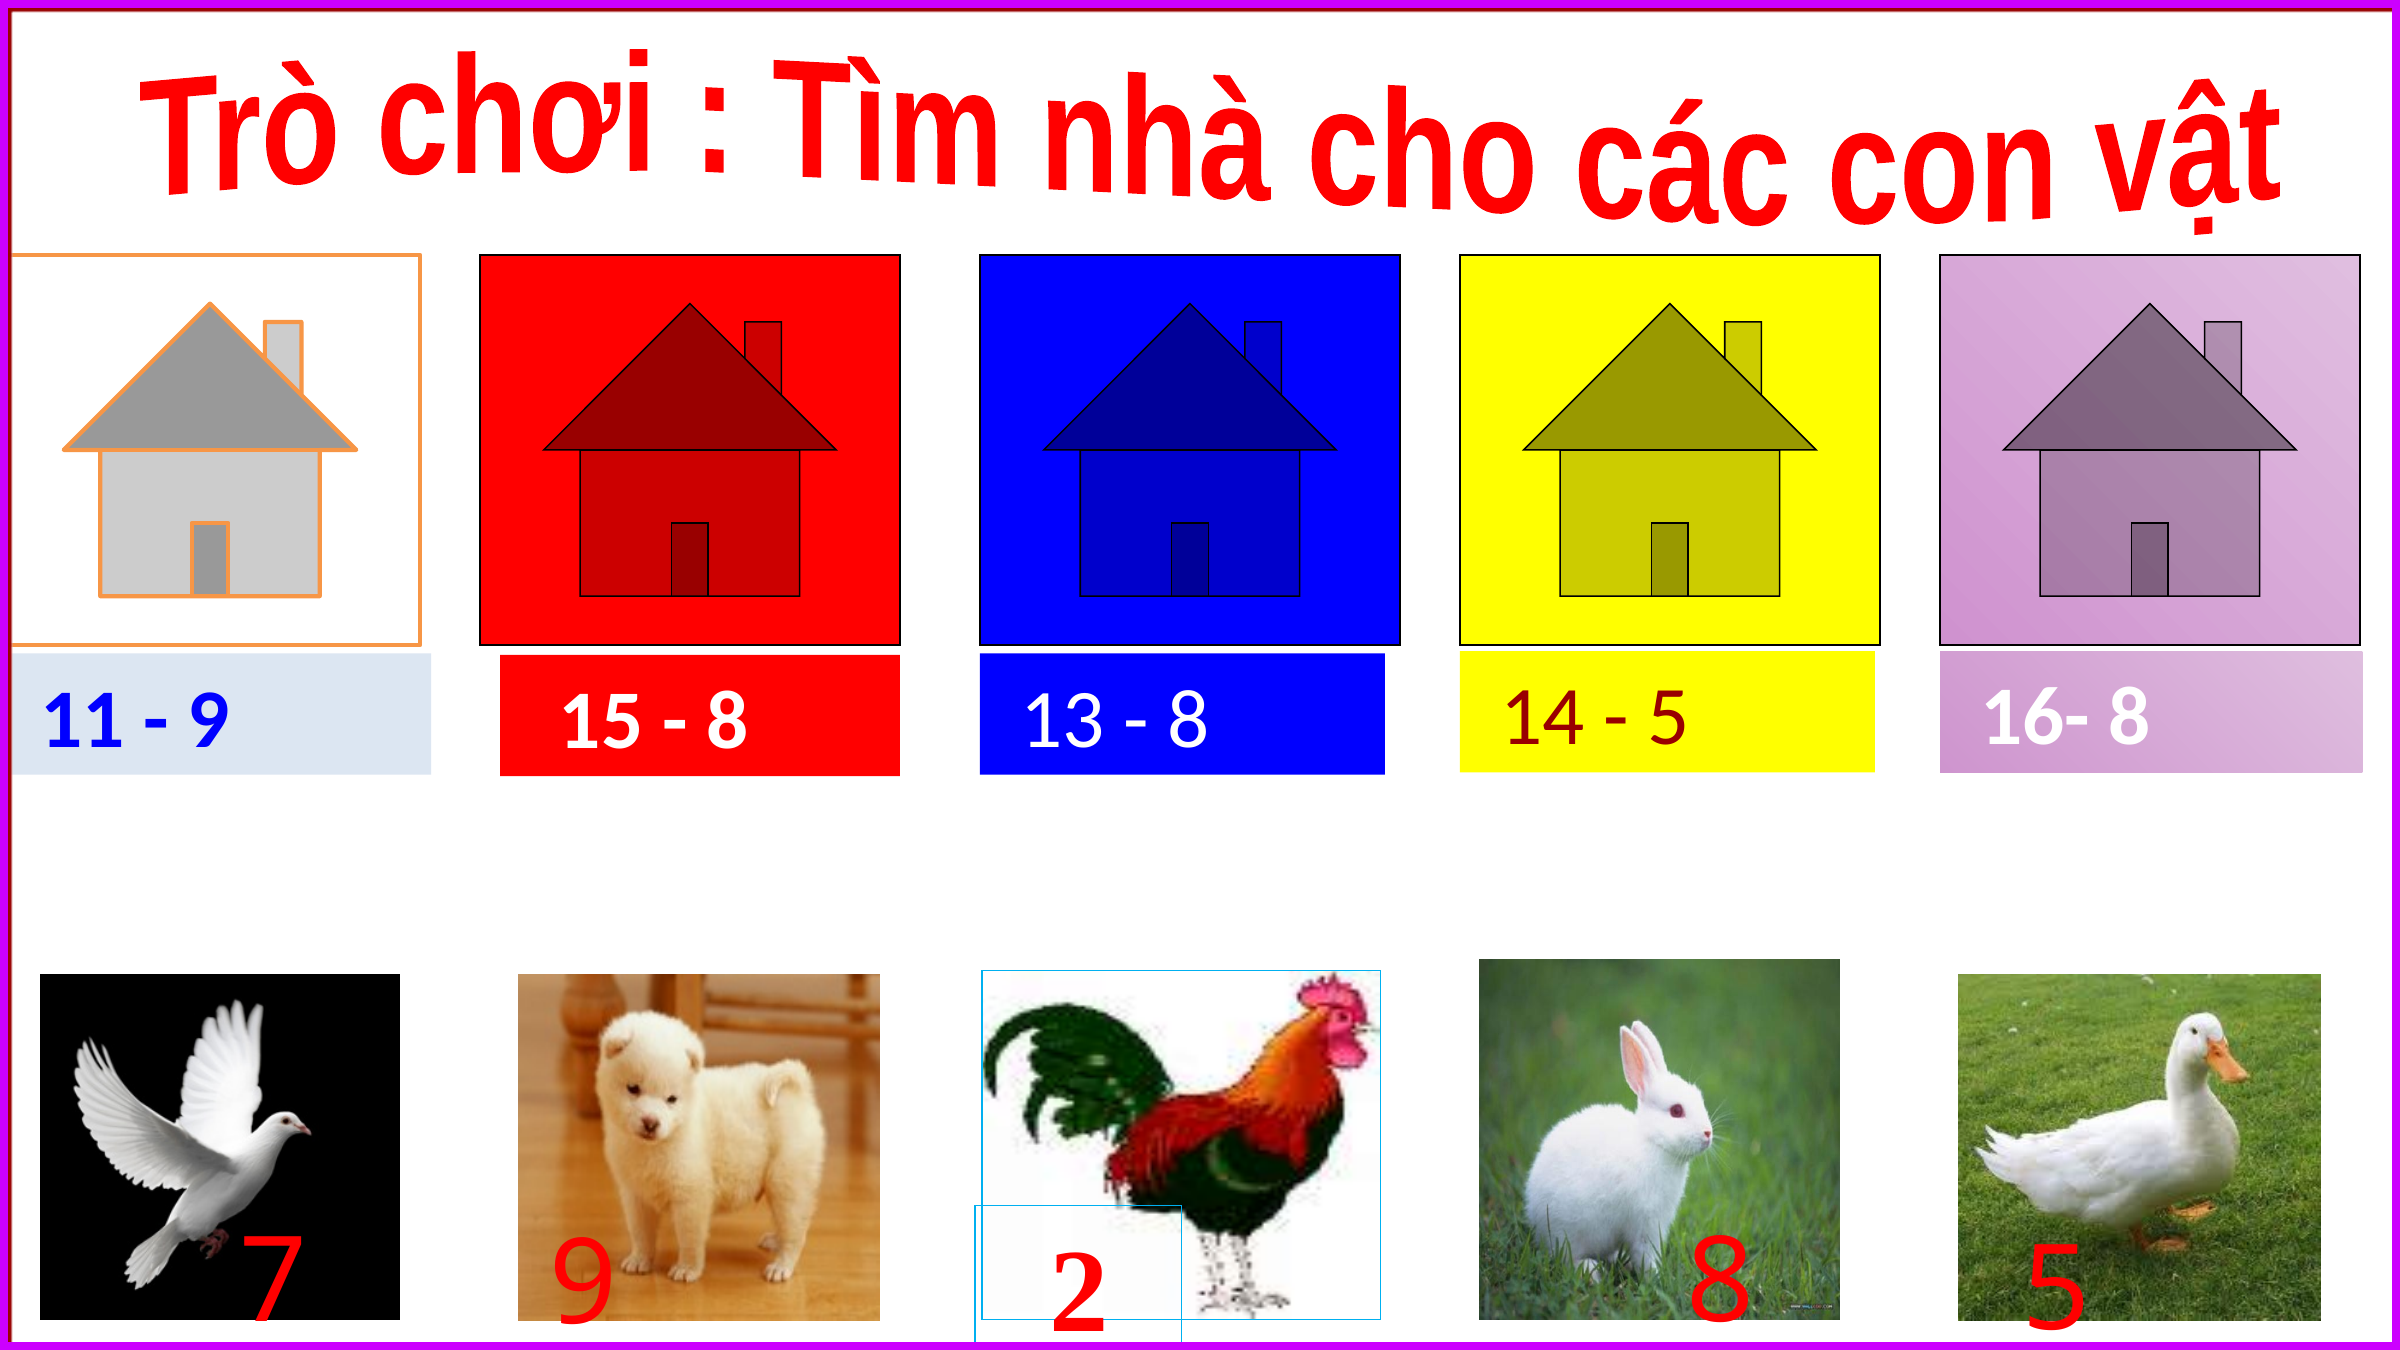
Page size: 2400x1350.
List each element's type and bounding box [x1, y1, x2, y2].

text_box [1479, 959, 1876, 1350]
text_box [39, 974, 451, 1350]
text_box [503, 974, 881, 1350]
text_box [1945, 974, 2321, 1350]
text_box [974, 971, 1381, 1350]
text_box [0, 0, 2400, 1350]
